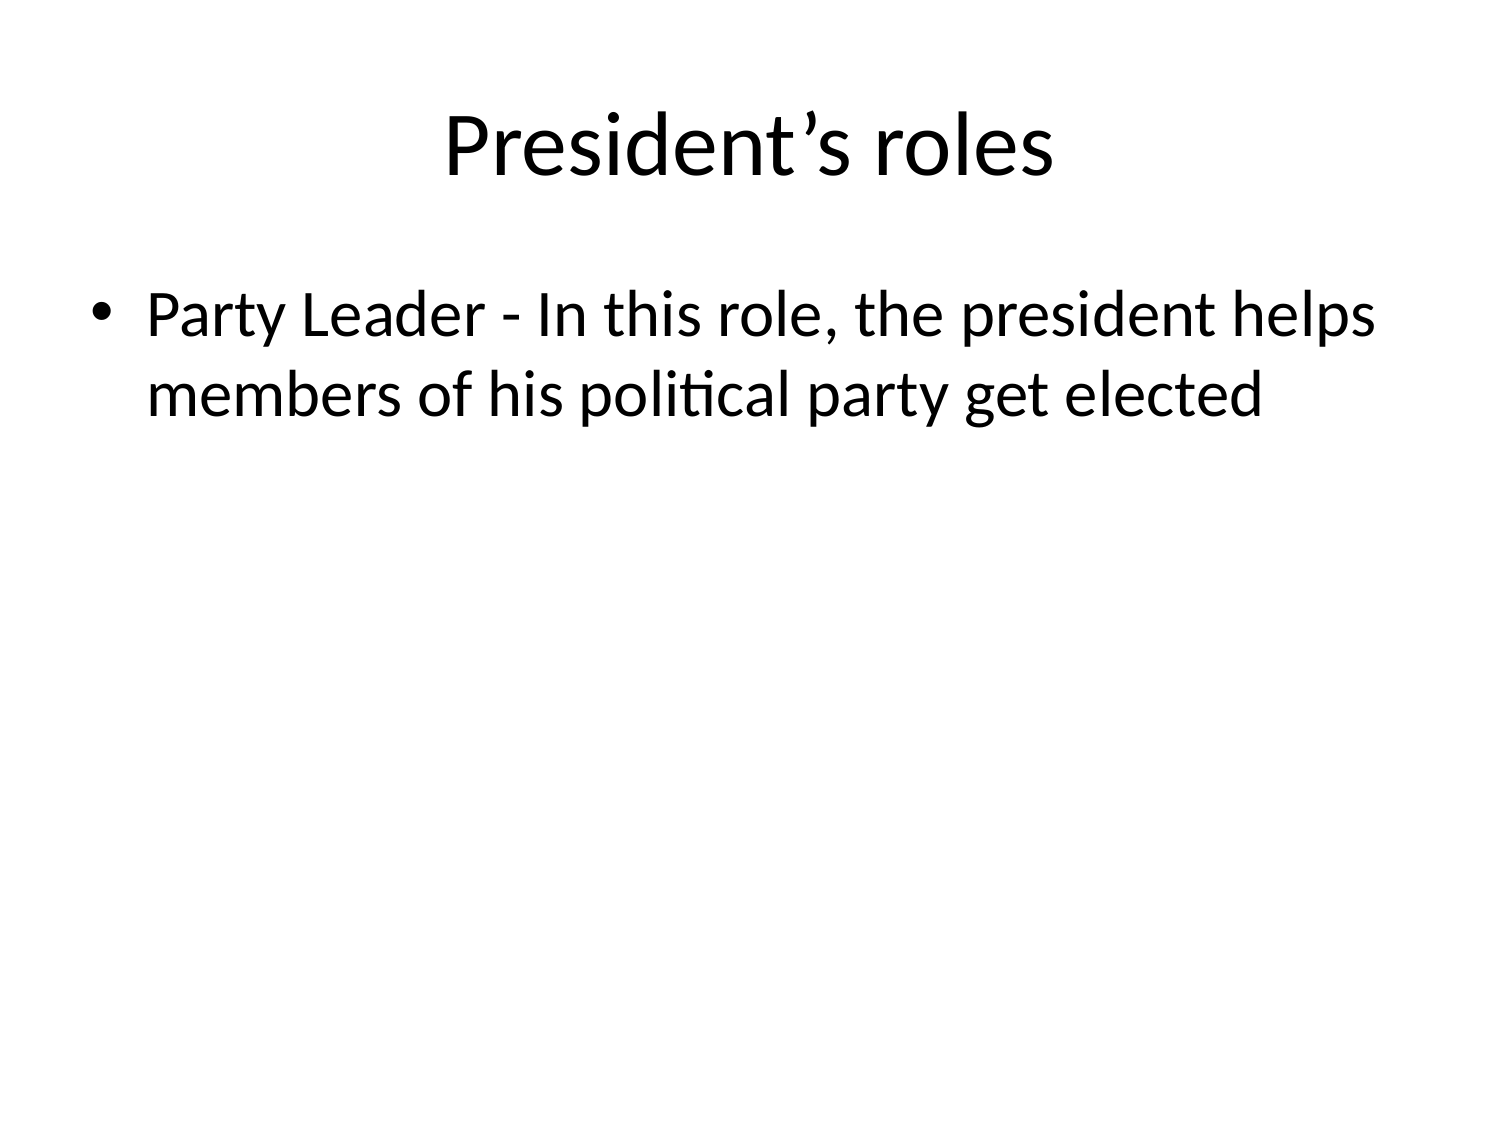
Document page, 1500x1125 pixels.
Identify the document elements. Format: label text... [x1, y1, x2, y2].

title President’s roles [75, 45, 1425, 233]
list Party Leader - In this role, the president helps members of his political party get elected [75, 262, 1425, 1005]
